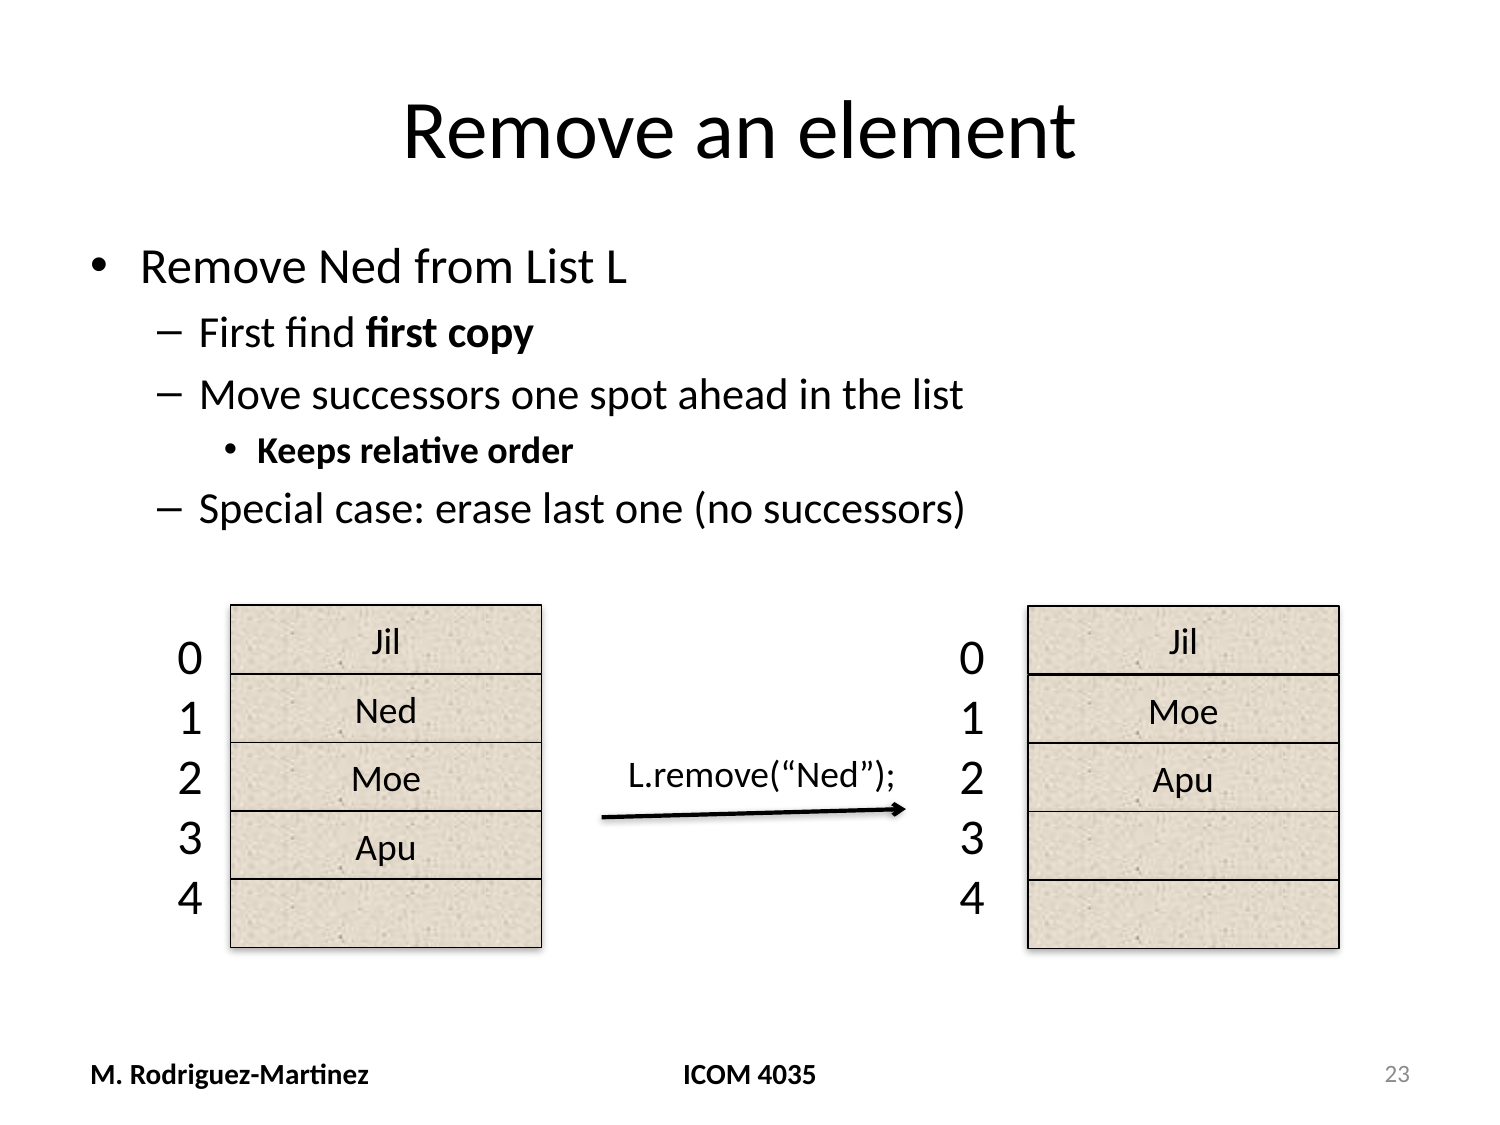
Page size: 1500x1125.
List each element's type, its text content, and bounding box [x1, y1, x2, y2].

text_box 0 1 2 3 4 [944, 616, 1000, 932]
slide_number M. Rodriguez-Martinez [75, 1042, 425, 1103]
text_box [230, 604, 542, 948]
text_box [601, 808, 907, 818]
text_box L.remove(“Ned”); [613, 742, 912, 803]
list Remove Ned from List L First find first copy Move successors one spot ahead in the list Keeps relative order Special case: erase last one (no successors) [75, 225, 1425, 544]
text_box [1027, 605, 1340, 949]
footer ICOM 4035 [512, 1042, 988, 1103]
text_box 0 1 2 3 4 [162, 616, 218, 932]
slide_number 23 [1074, 1042, 1425, 1103]
title Remove an element [75, 45, 1425, 206]
